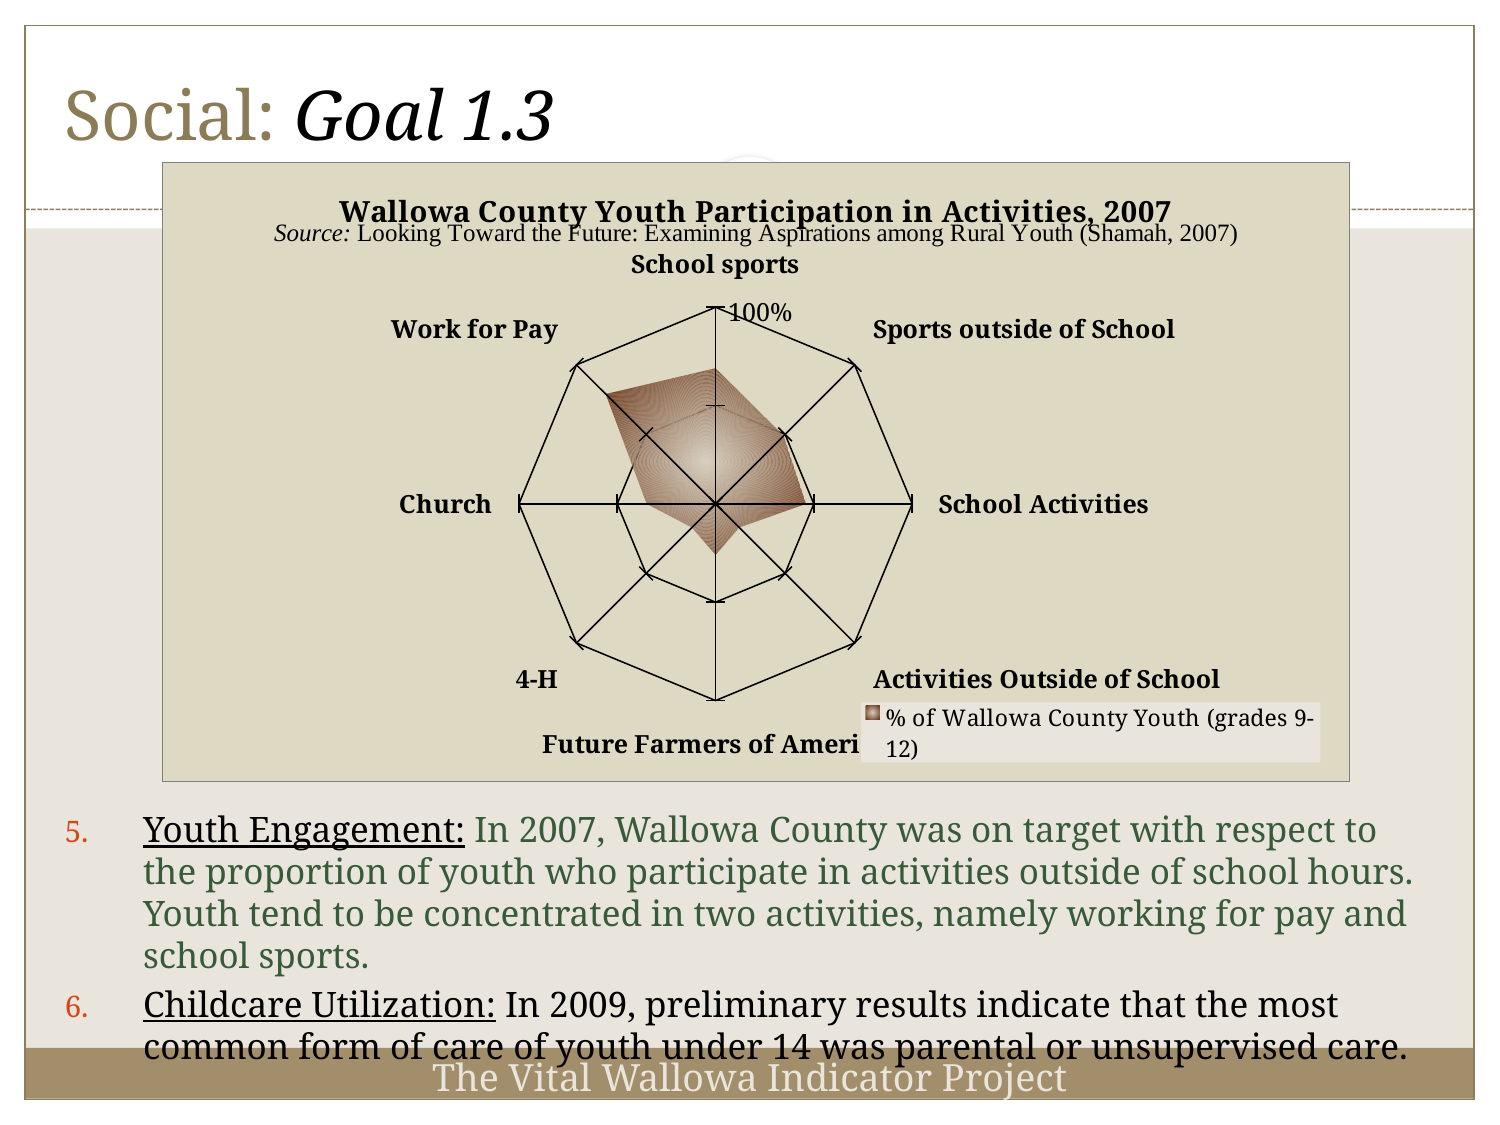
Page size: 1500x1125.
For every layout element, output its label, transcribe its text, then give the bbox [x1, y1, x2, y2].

title Social: Goal 1.3 [49, 37, 1450, 162]
text_box The Vital Wallowa Indicator Project [412, 1046, 1088, 1107]
chart [162, 162, 1351, 782]
list Youth Engagement: In 2007, Wallowa County was on target with respect to the proportion of youth who participate in activities outside of school hours. Youth tend to be concentrated in two activities, namely working for pay and school sports. Childcare Utilization: In 2009, preliminary results indicate that the most common form of care of youth under 14 was parental or unsupervised care. [50, 800, 1445, 1088]
